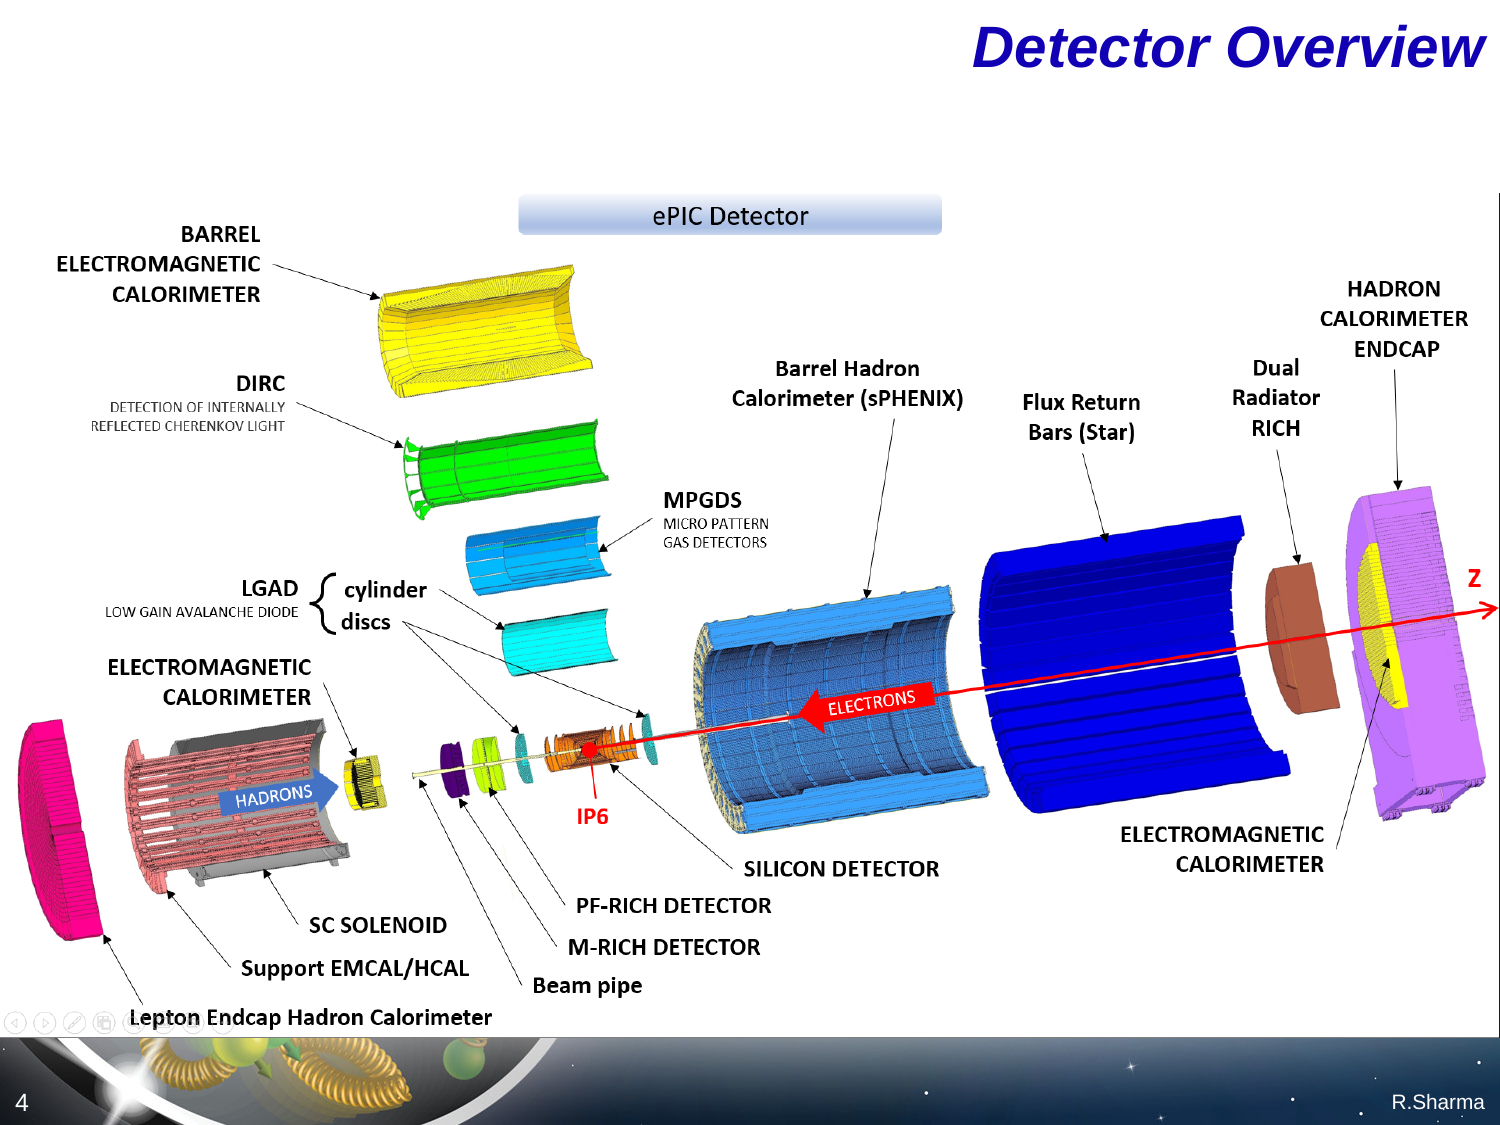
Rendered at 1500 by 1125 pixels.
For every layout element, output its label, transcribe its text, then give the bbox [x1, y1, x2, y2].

title Detector Overview [0, 0, 1500, 97]
slide_number 4 [0, 1078, 338, 1125]
picture [0, 97, 1500, 1125]
slide_number R.Sharma [1162, 1078, 1500, 1125]
